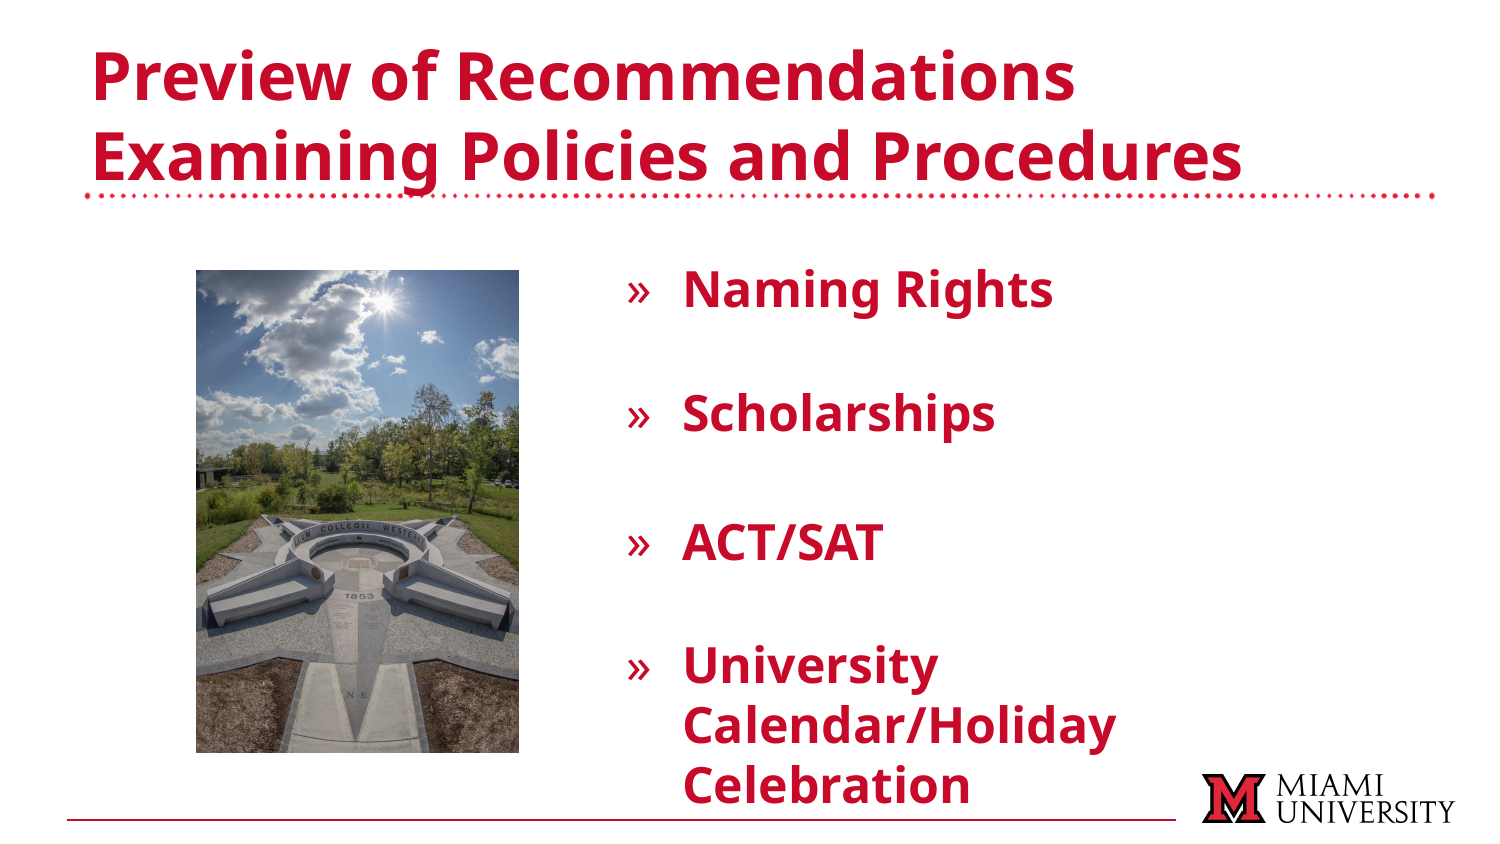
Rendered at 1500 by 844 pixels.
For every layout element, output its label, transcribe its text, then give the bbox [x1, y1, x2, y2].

list Naming Rights Scholarships ACT/SAT University Calendar/Holiday Celebration [611, 249, 1395, 699]
title Preview of Recommendations Examining Policies and Procedures [75, 26, 1425, 190]
picture [84, 192, 1435, 200]
picture [196, 269, 519, 753]
picture [1197, 771, 1456, 825]
